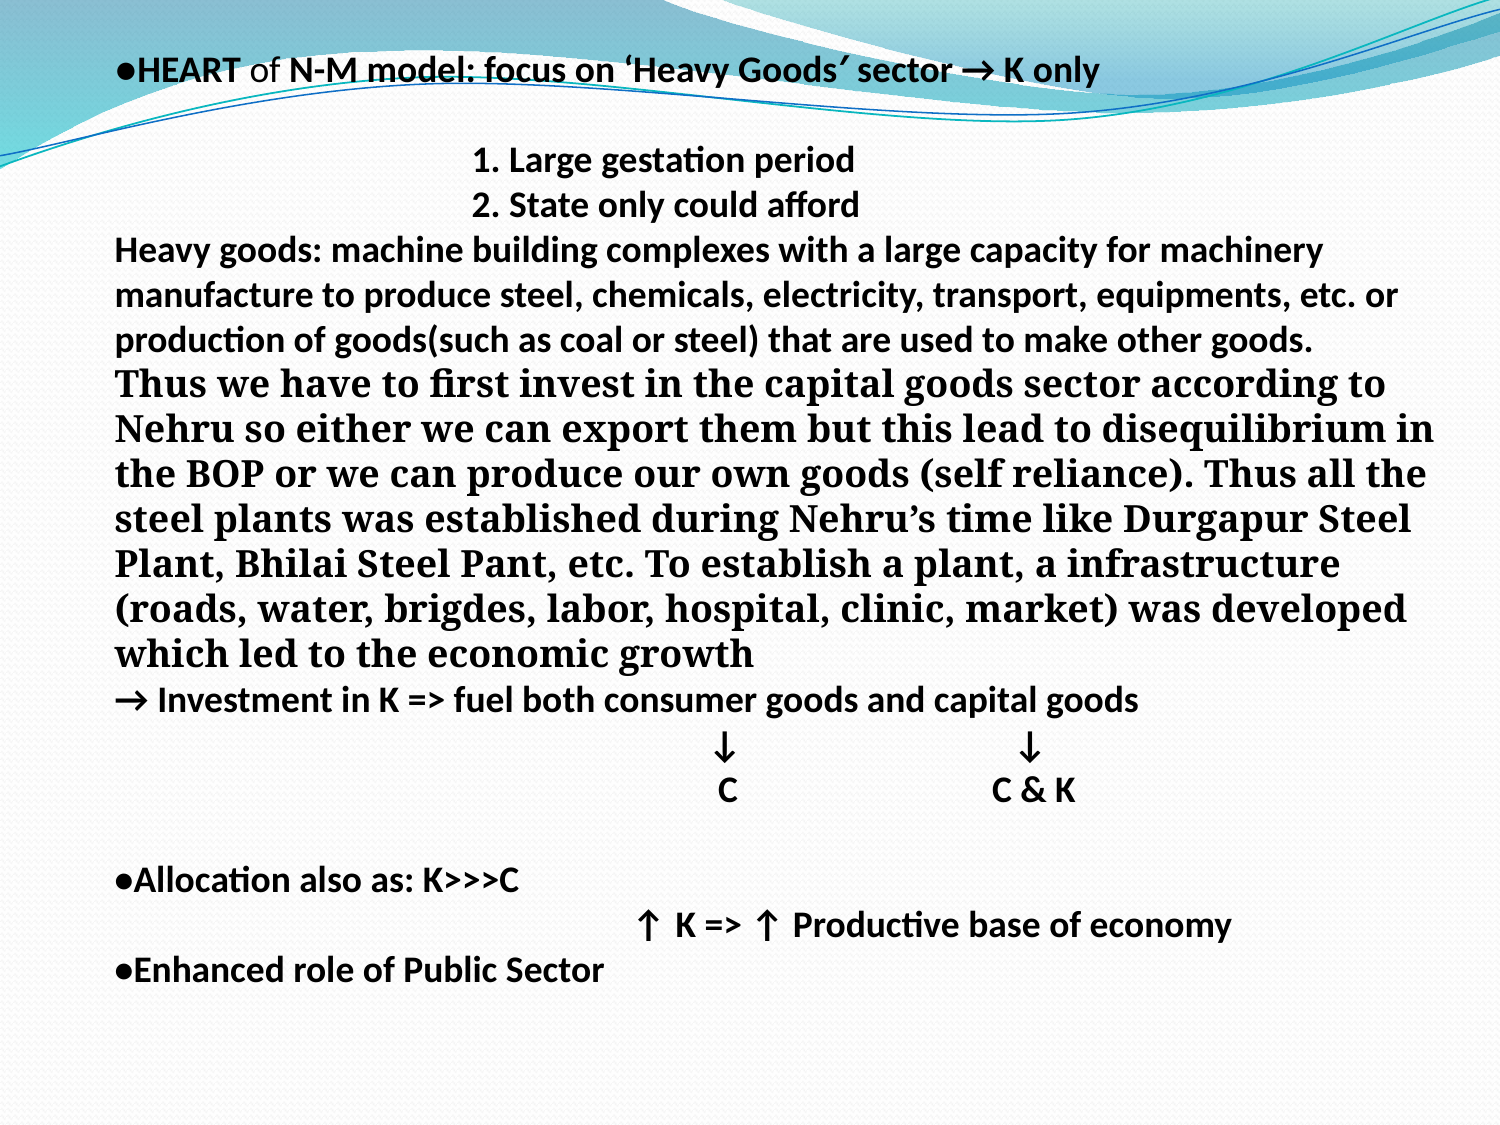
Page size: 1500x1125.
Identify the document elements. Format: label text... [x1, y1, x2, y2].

text_box ●HEART of N-M model: focus on ‘Heavy Goods′ sector → K only 1. Large gestation period 2. State only could afford Heavy goods: machine building complexes with a large capacity for machinery manufacture to produce steel, chemicals, electricity, transport, equipments, etc. or production of goods(such as coal or steel) that are used to make other goods. Thus we have to first invest in the capital goods sector according to Nehru so either we can export them but this lead to disequilibrium in the BOP or we can produce our own goods (self reliance). Thus all the steel plants was established during Nehru’s time like Durgapur Steel Plant, Bhilai Steel Pant, etc. To establish a plant, a infrastructure (roads, water, brigdes, labor, hospital, clinic, market) was developed which led to the economic growth → Investment in K => fuel both consumer goods and capital goods ↓ ↓ C C & K •Allocation also as: K>>>C ↑ K => ↑ Productive base of economy •Enhanced role of Public Sector [99, 37, 1463, 1125]
